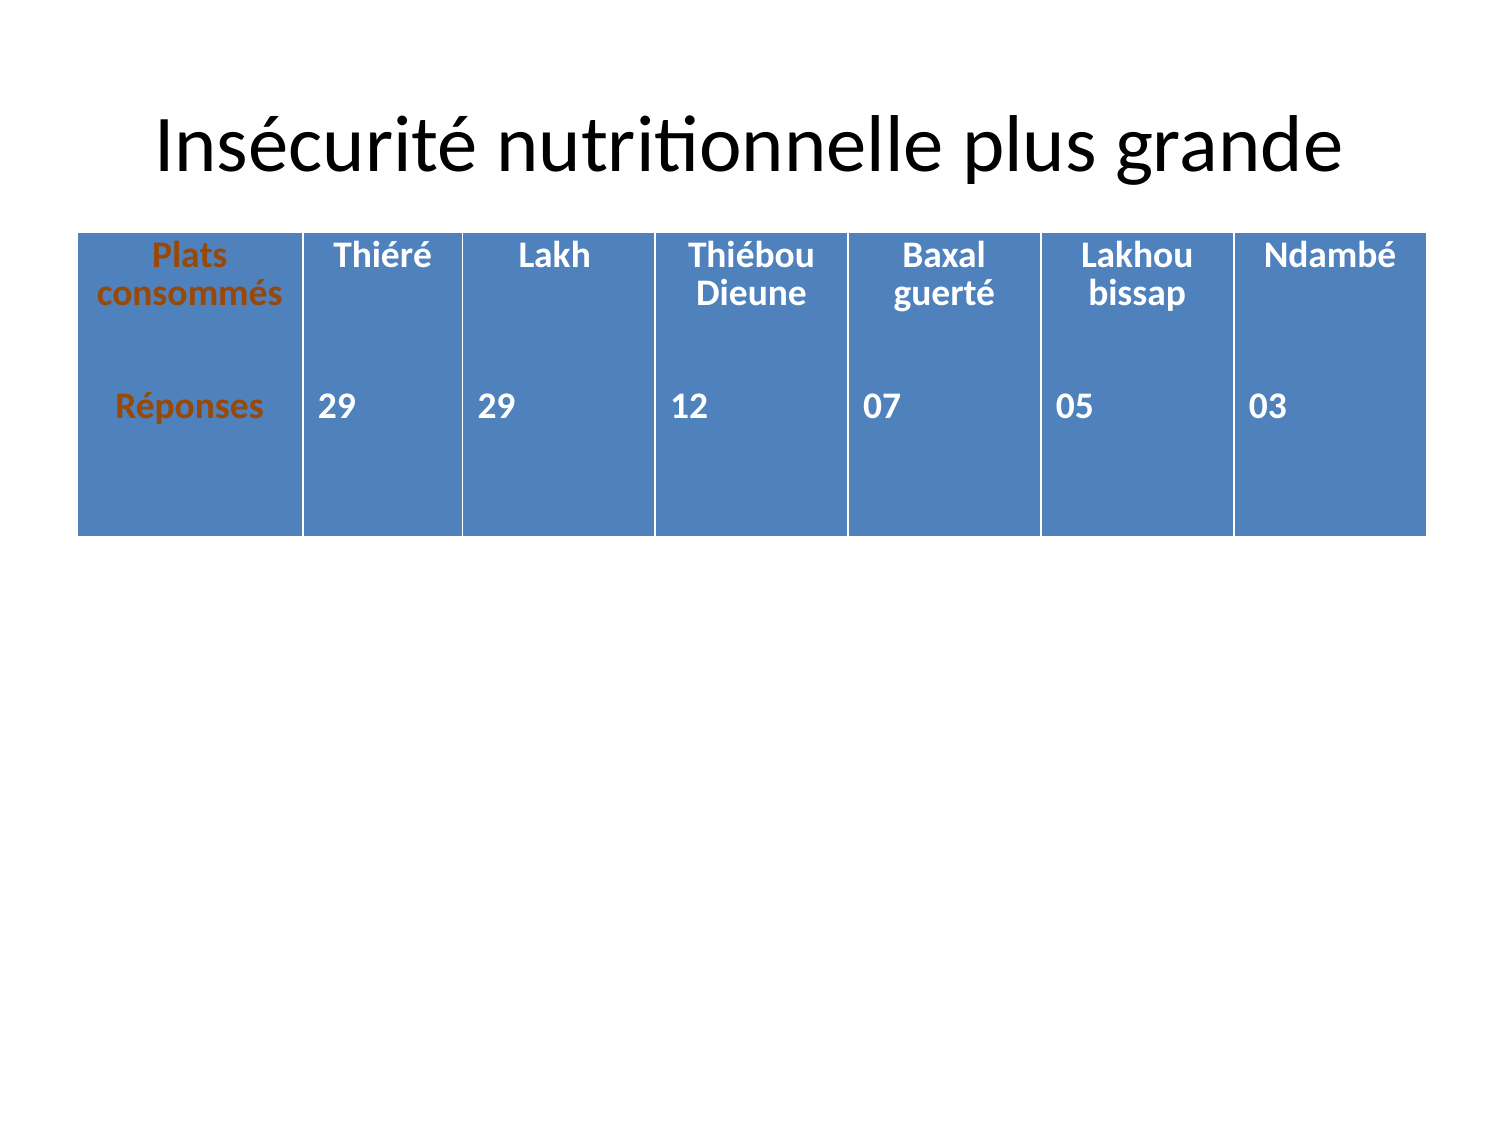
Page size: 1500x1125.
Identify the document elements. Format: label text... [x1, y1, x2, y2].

table_header Plats consommés Réponses [78, 233, 302, 536]
table_header Lakh 29 [463, 233, 654, 536]
table_header Ndambé 03 [1235, 233, 1426, 536]
table_header Baxal guerté 07 [849, 233, 1040, 536]
title Insécurité nutritionnelle plus grande [75, 45, 1425, 231]
table_header Thiéré 29 [304, 233, 462, 536]
table_header Lakhou bissap 05 [1042, 233, 1233, 536]
table_header Thiébou Dieune 12 [656, 233, 847, 536]
